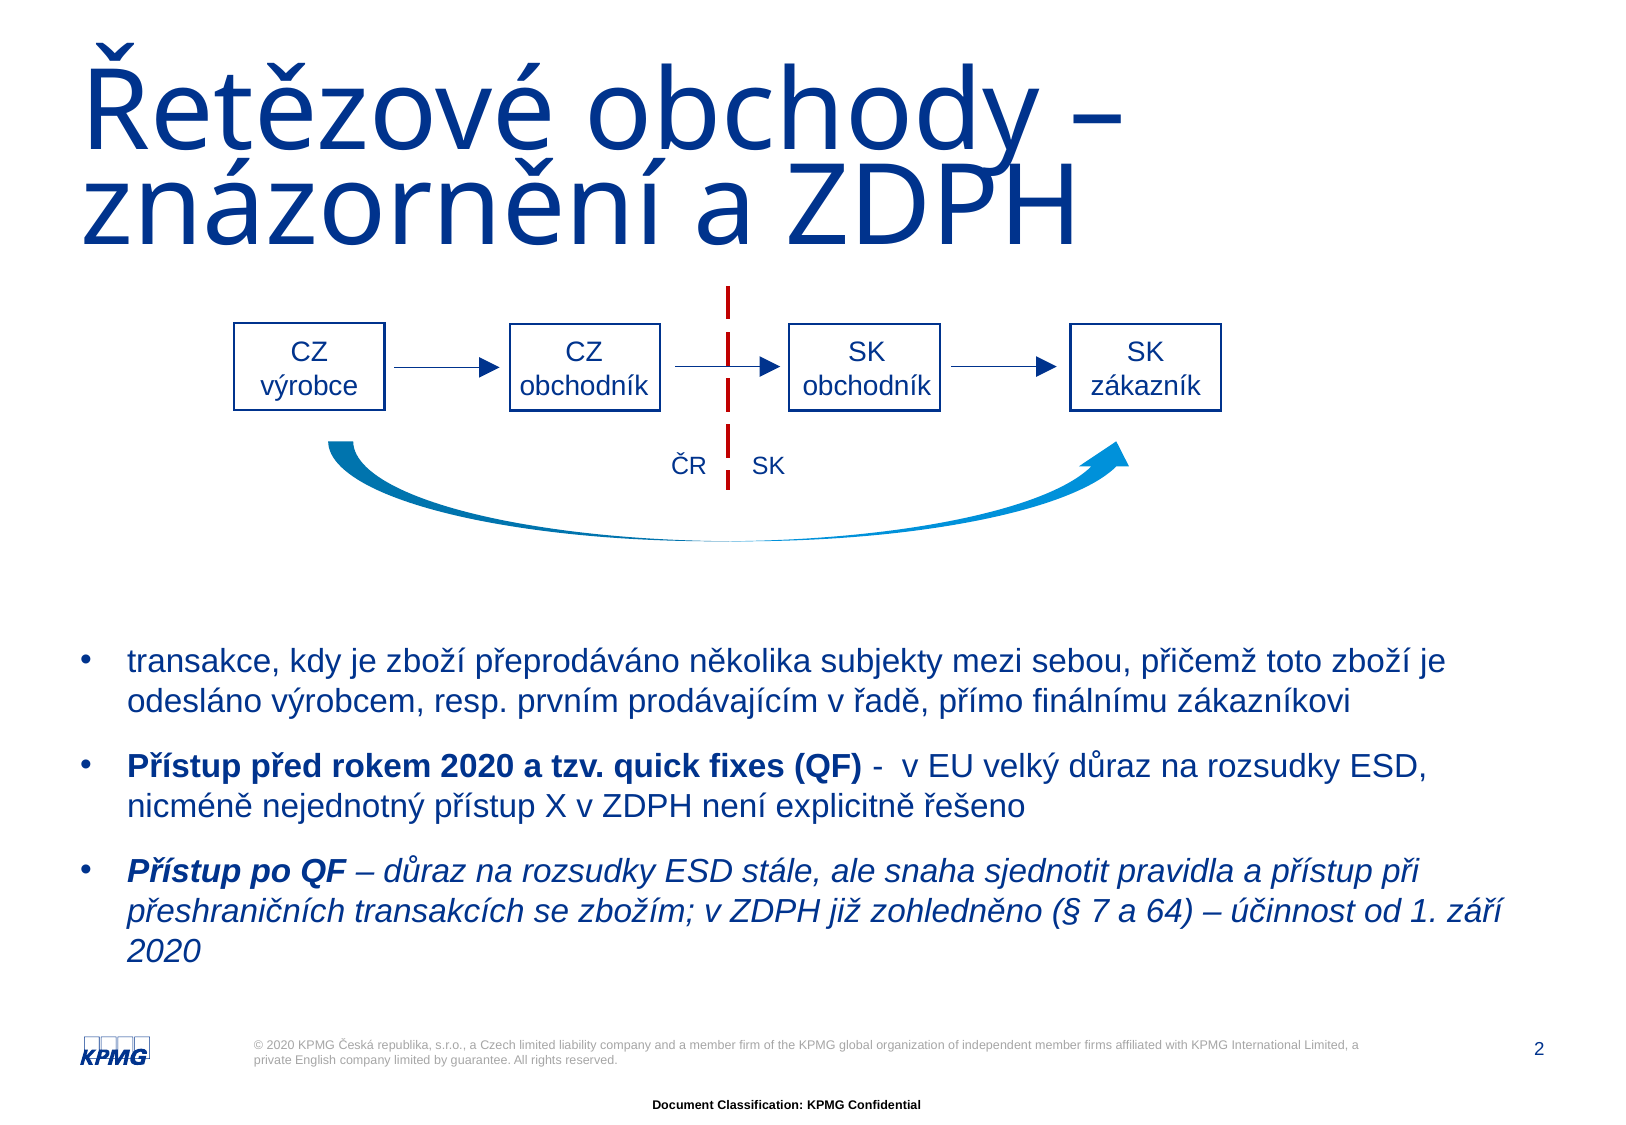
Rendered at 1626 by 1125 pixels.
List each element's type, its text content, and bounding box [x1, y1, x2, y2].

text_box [233, 285, 1222, 490]
title Řetězové obchody – znázornění a ZDPH [80, 74, 1545, 193]
list transakce, kdy je zboží přeprodáváno několika subjekty mezi sebou, přičemž toto zboží je odesláno výrobcem, resp. prvním prodávajícím v řadě, přímo finálnímu zákazníkovi Přístup před rokem 2020 a tzv. quick fixes (QF) - v EU velký důraz na rozsudky ESD, nicméně nejednotný přístup X v ZDPH není explicitně řešeno Přístup po QF – důraz na rozsudky ESD stále, ale snaha sjednotit pravidla a přístup při přeshraničních transakcích se zbožím; v ZDPH již zohledněno (§ 7 a 64) – účinnost od 1. září 2020 [80, 639, 1545, 1019]
text_box [374, 490, 1083, 543]
